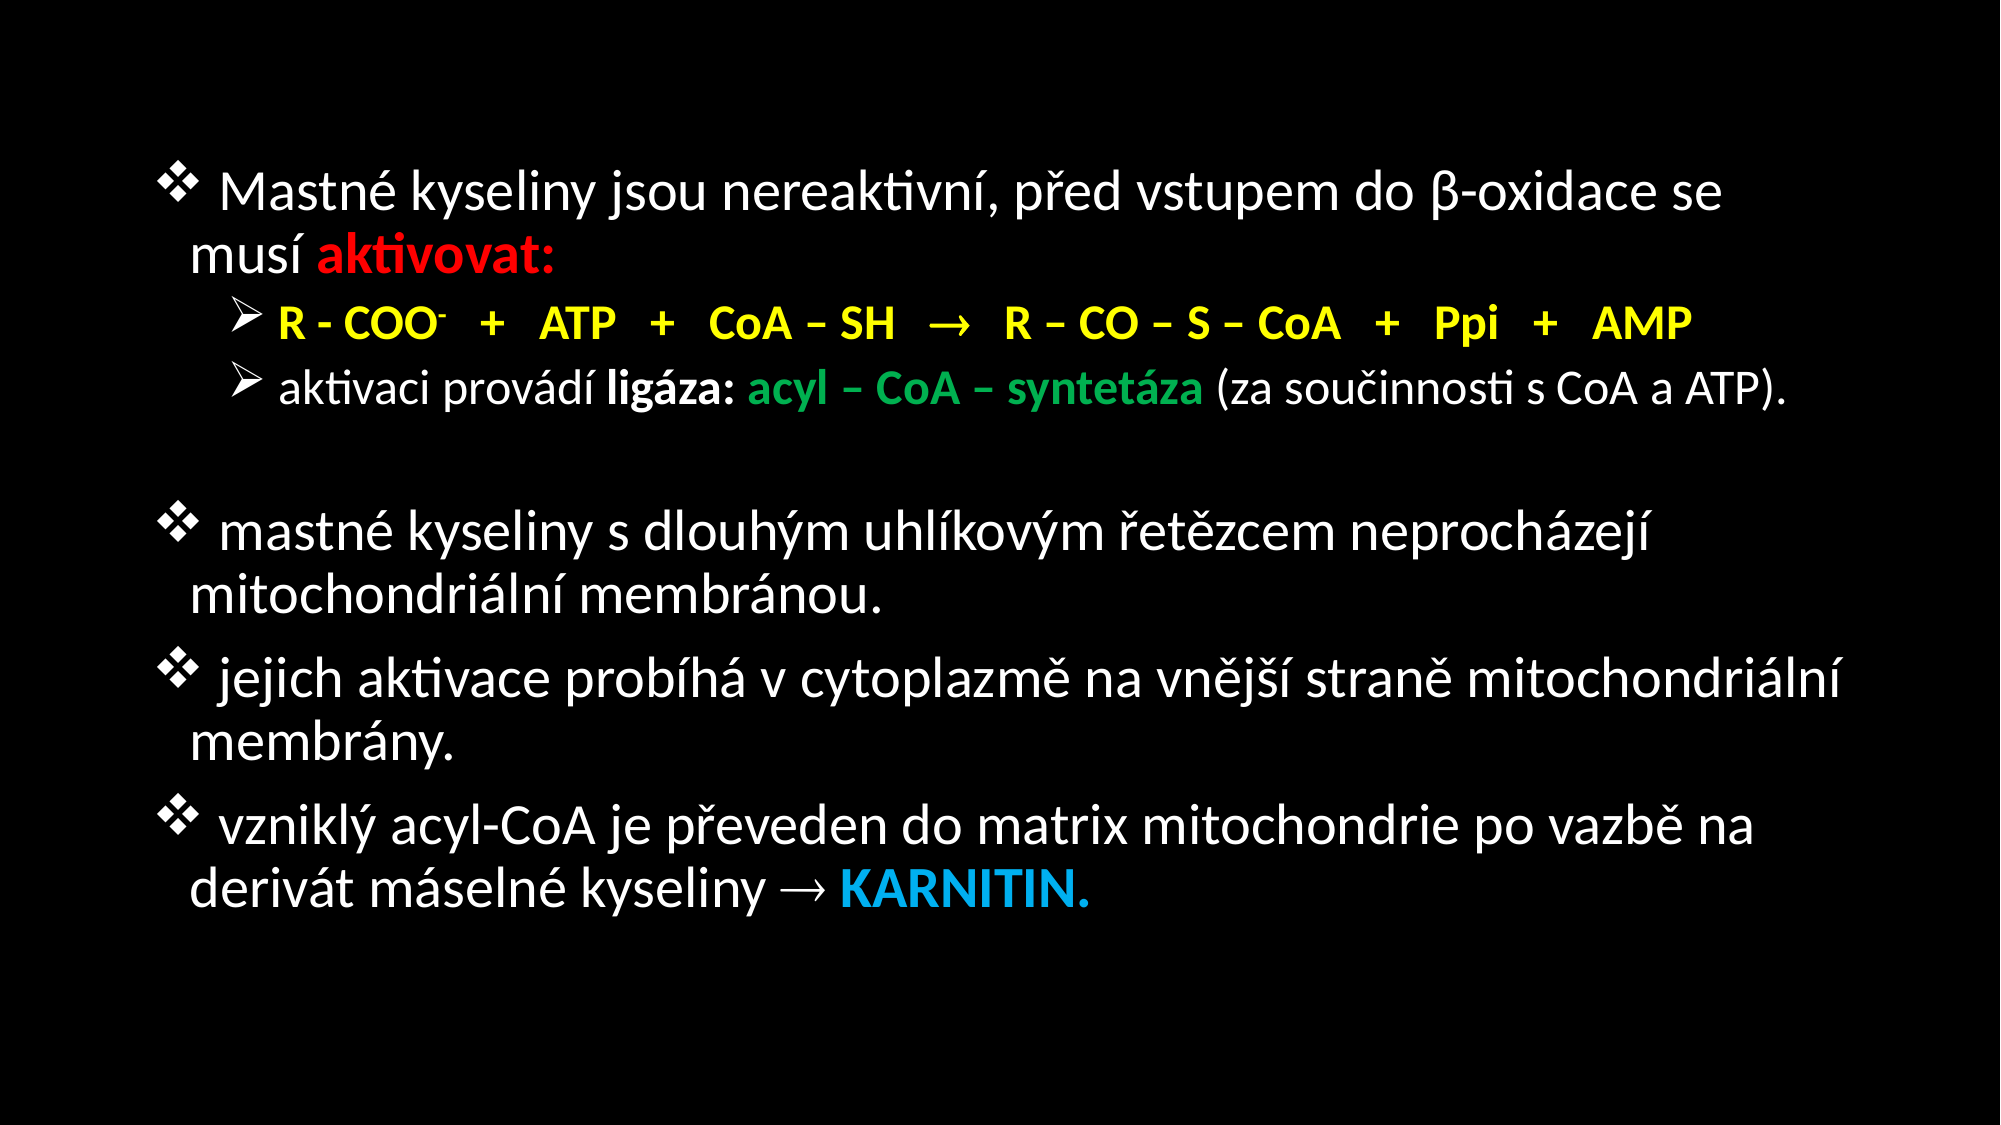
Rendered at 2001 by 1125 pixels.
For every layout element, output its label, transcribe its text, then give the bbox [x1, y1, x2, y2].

list Mastné kyseliny jsou nereaktivní, před vstupem do β-oxidace se musí aktivovat: R - COO- + ATP + CoA – SH  R – CO – S – CoA + Ppi + AMP aktivaci provádí ligáza: acyl – CoA – syntetáza (za součinnosti s CoA a ATP). mastné kyseliny s dlouhým uhlíkovým řetězcem neprocházejí mitochondriální membránou. jejich aktivace probíhá v cytoplazmě na vnější straně mitochondriální membrány. vzniklý acyl-CoA je převeden do matrix mitochondrie po vazbě na derivát máselné kyseliny  KARNITIN. [137, 153, 1863, 1063]
